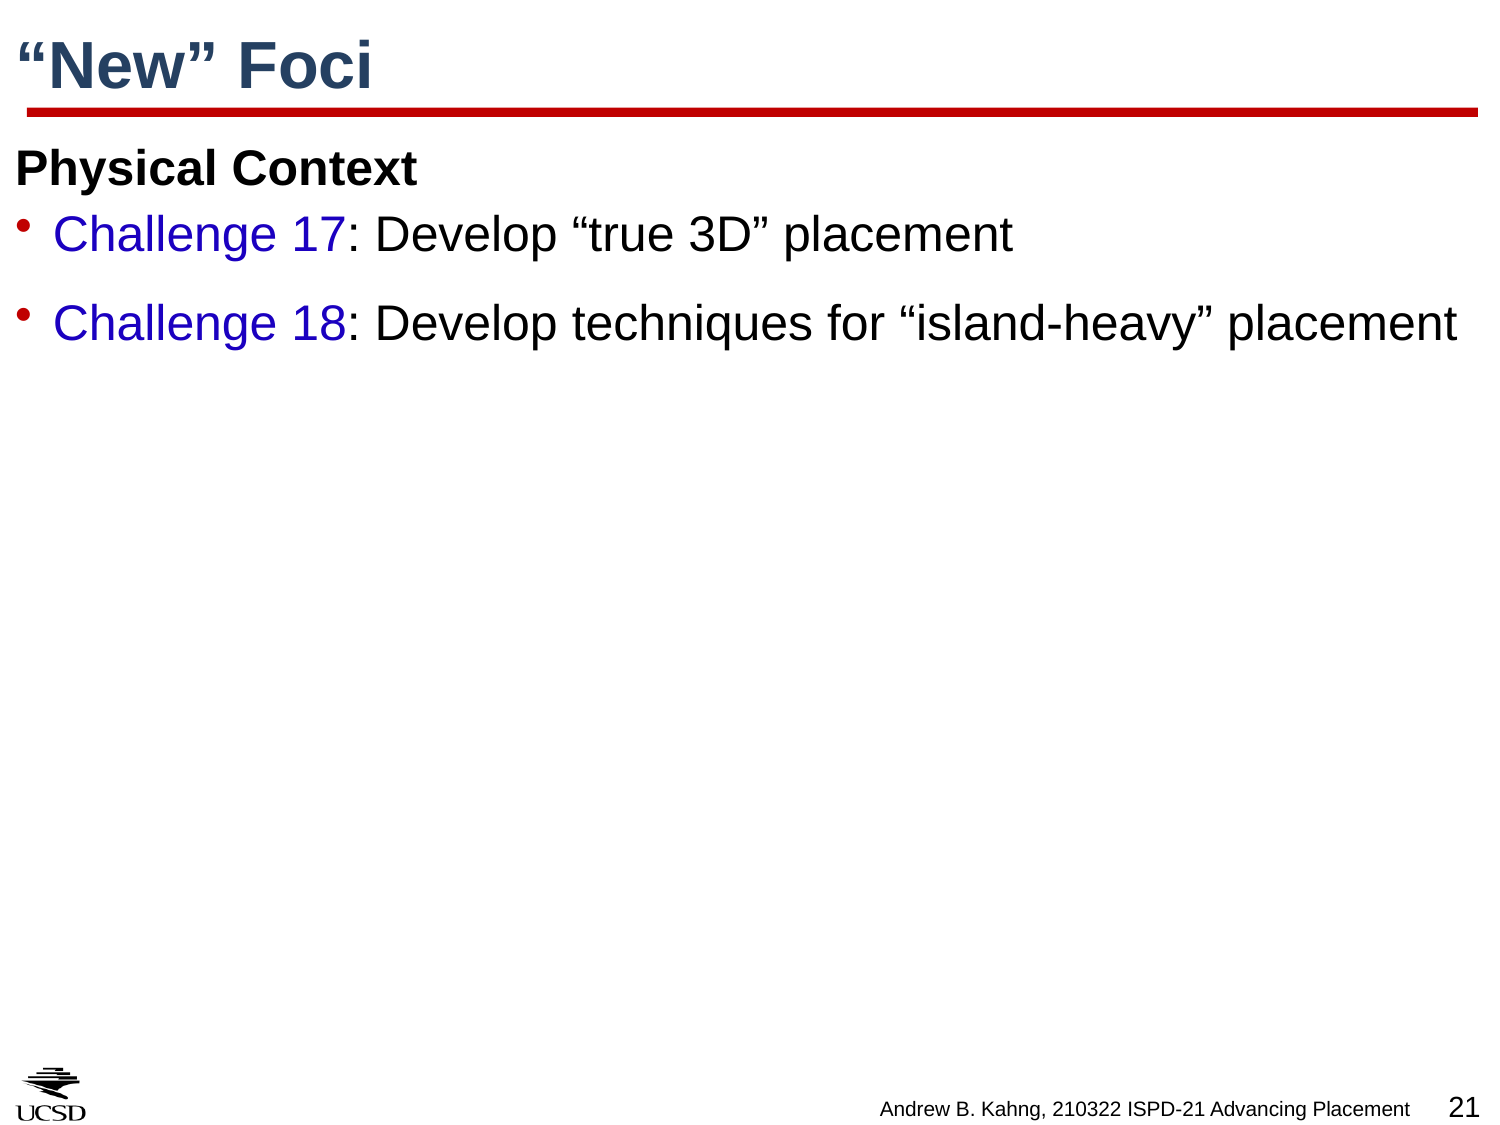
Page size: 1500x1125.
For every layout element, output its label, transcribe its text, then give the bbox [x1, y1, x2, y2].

list Physical Context Challenge 17: Develop “true 3D” placement Challenge 18: Develop techniques for “island-heavy” placement [0, 137, 1500, 1051]
title “New” Foci [0, 18, 1500, 117]
picture [12, 1063, 88, 1125]
